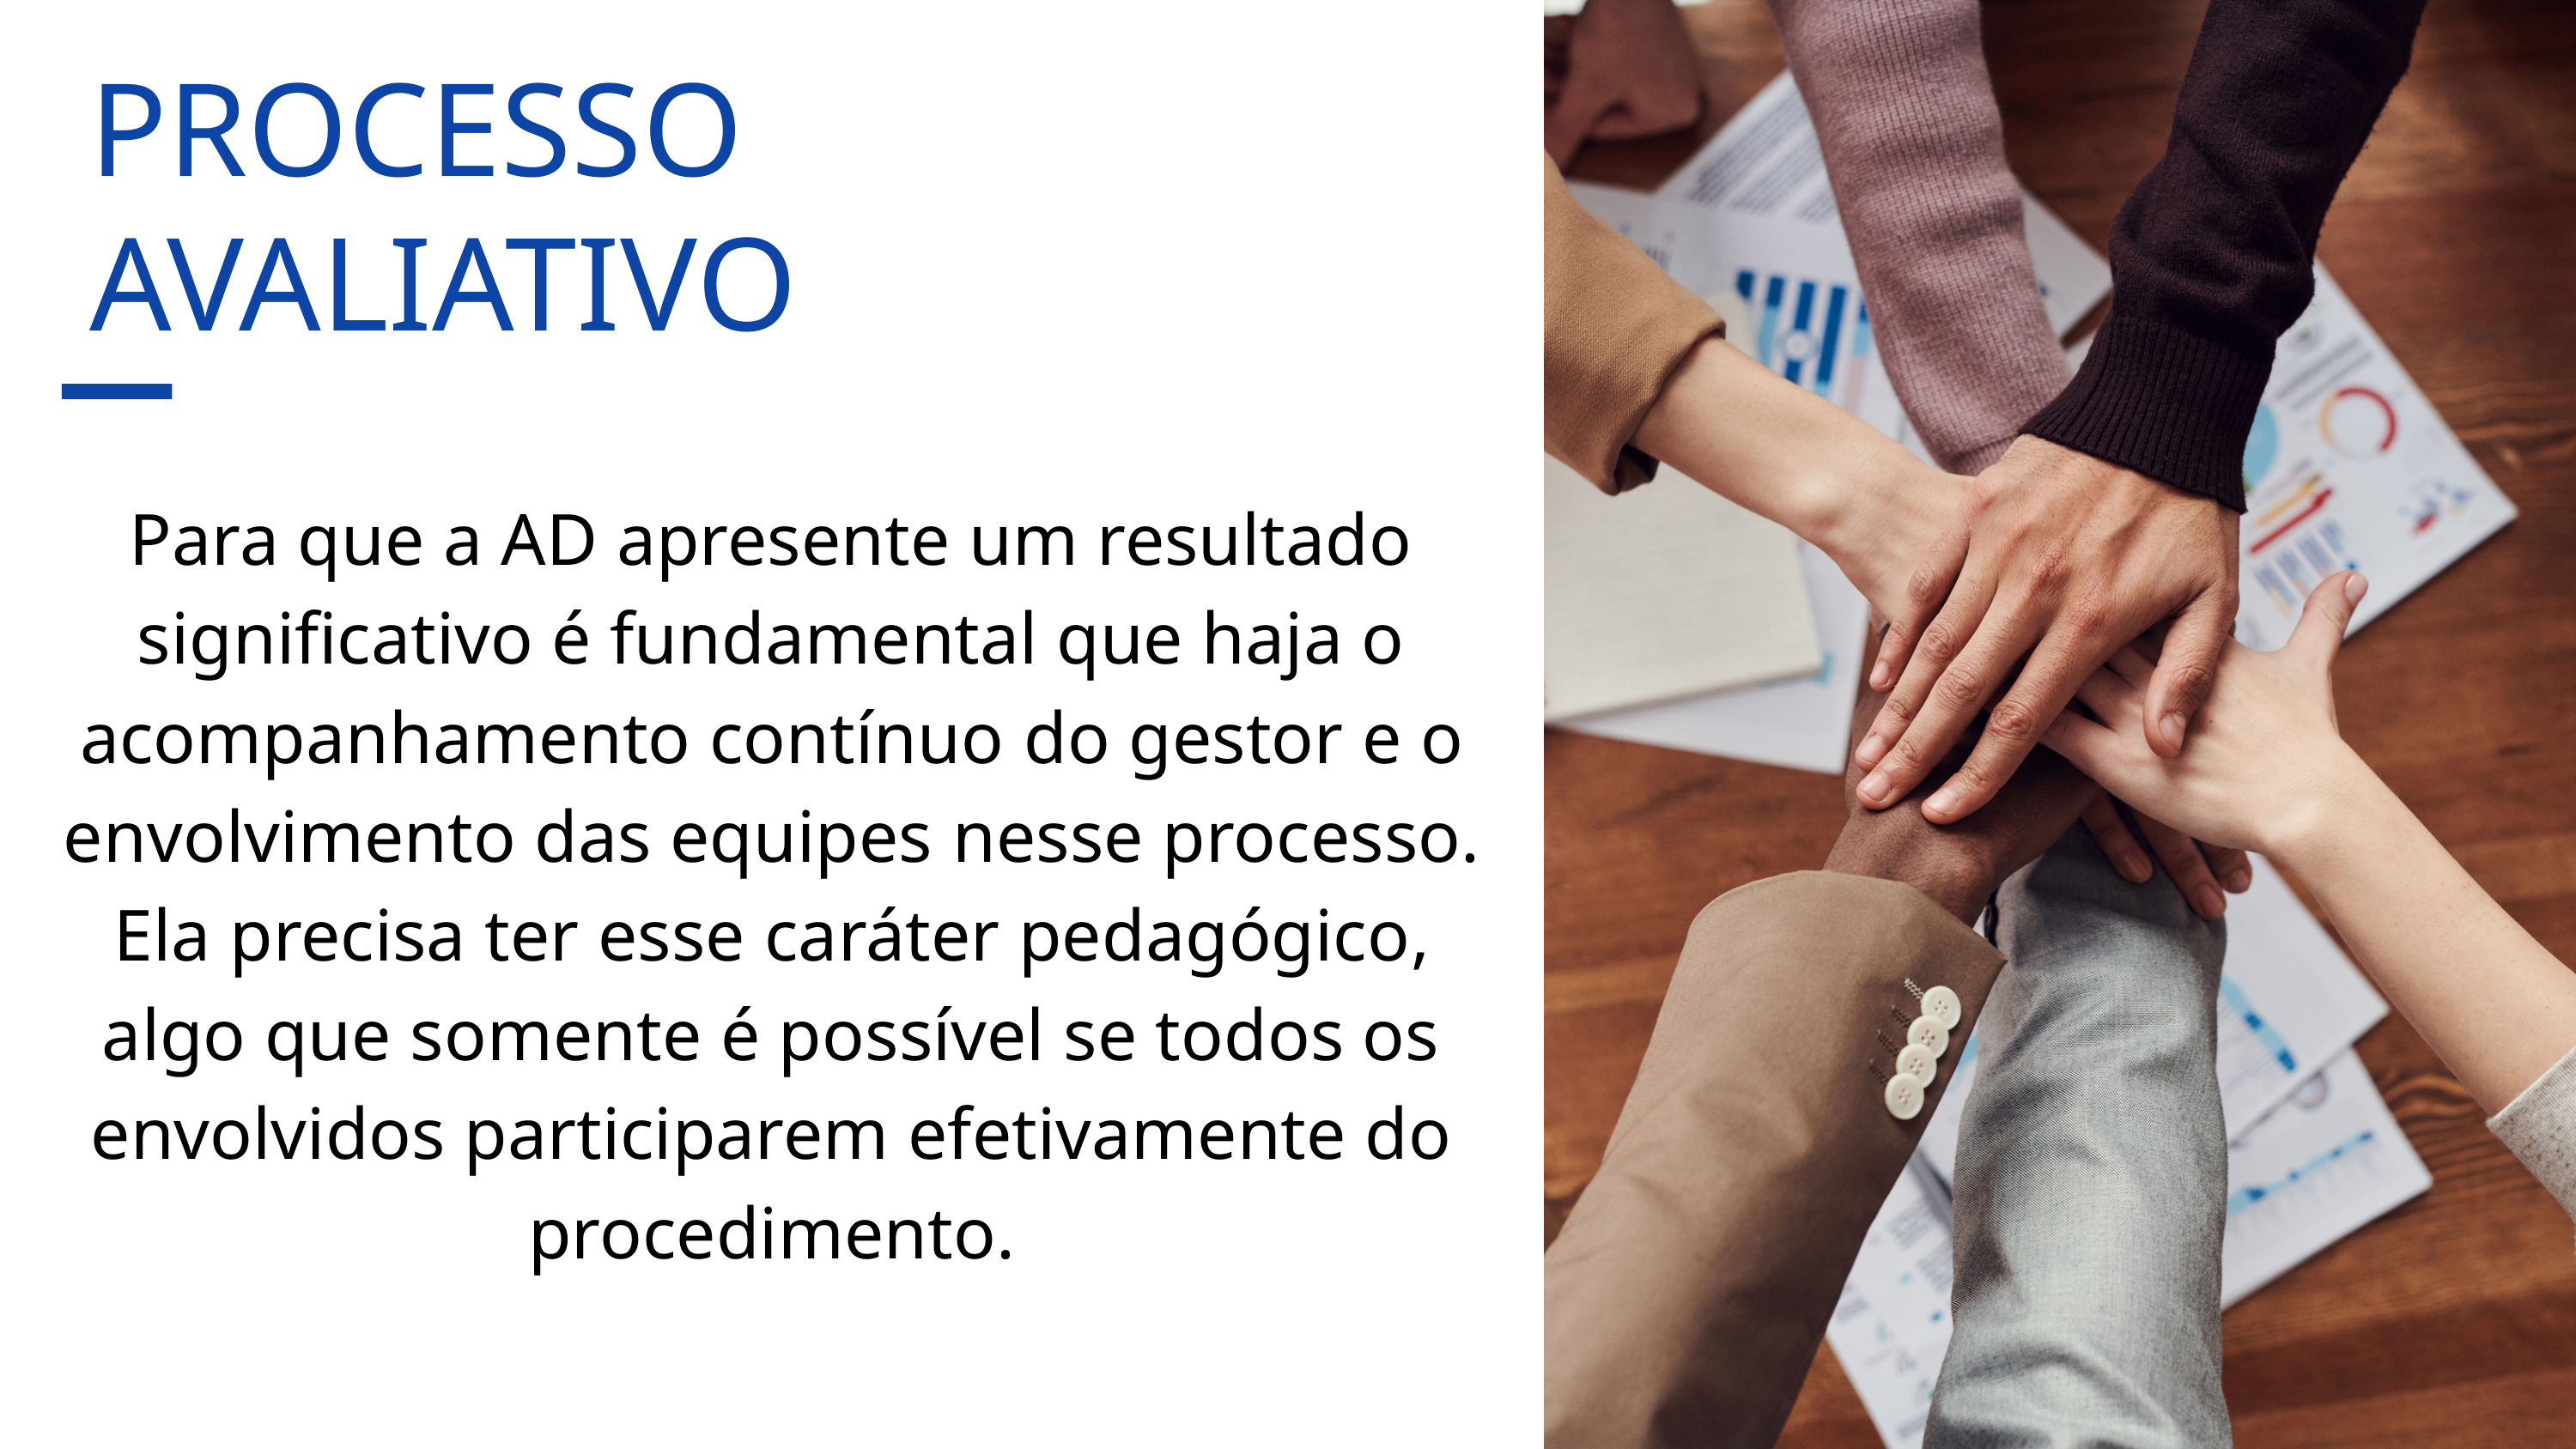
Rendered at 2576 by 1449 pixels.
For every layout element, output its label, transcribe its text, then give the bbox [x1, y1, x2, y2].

text_box Para que a AD apresente um resultado significativo é fundamental que haja o acompanhamento contínuo do gestor e o envolvimento das equipes nesse processo. Ela precisa ter esse caráter pedagógico, algo que somente é possível se todos os envolvidos participarem efetivamente do procedimento. [43, 480, 1502, 1273]
picture [1543, 0, 2576, 1449]
text_box PROCESSO AVALIATIVO [89, 47, 1324, 357]
text_box [61, 384, 173, 399]
